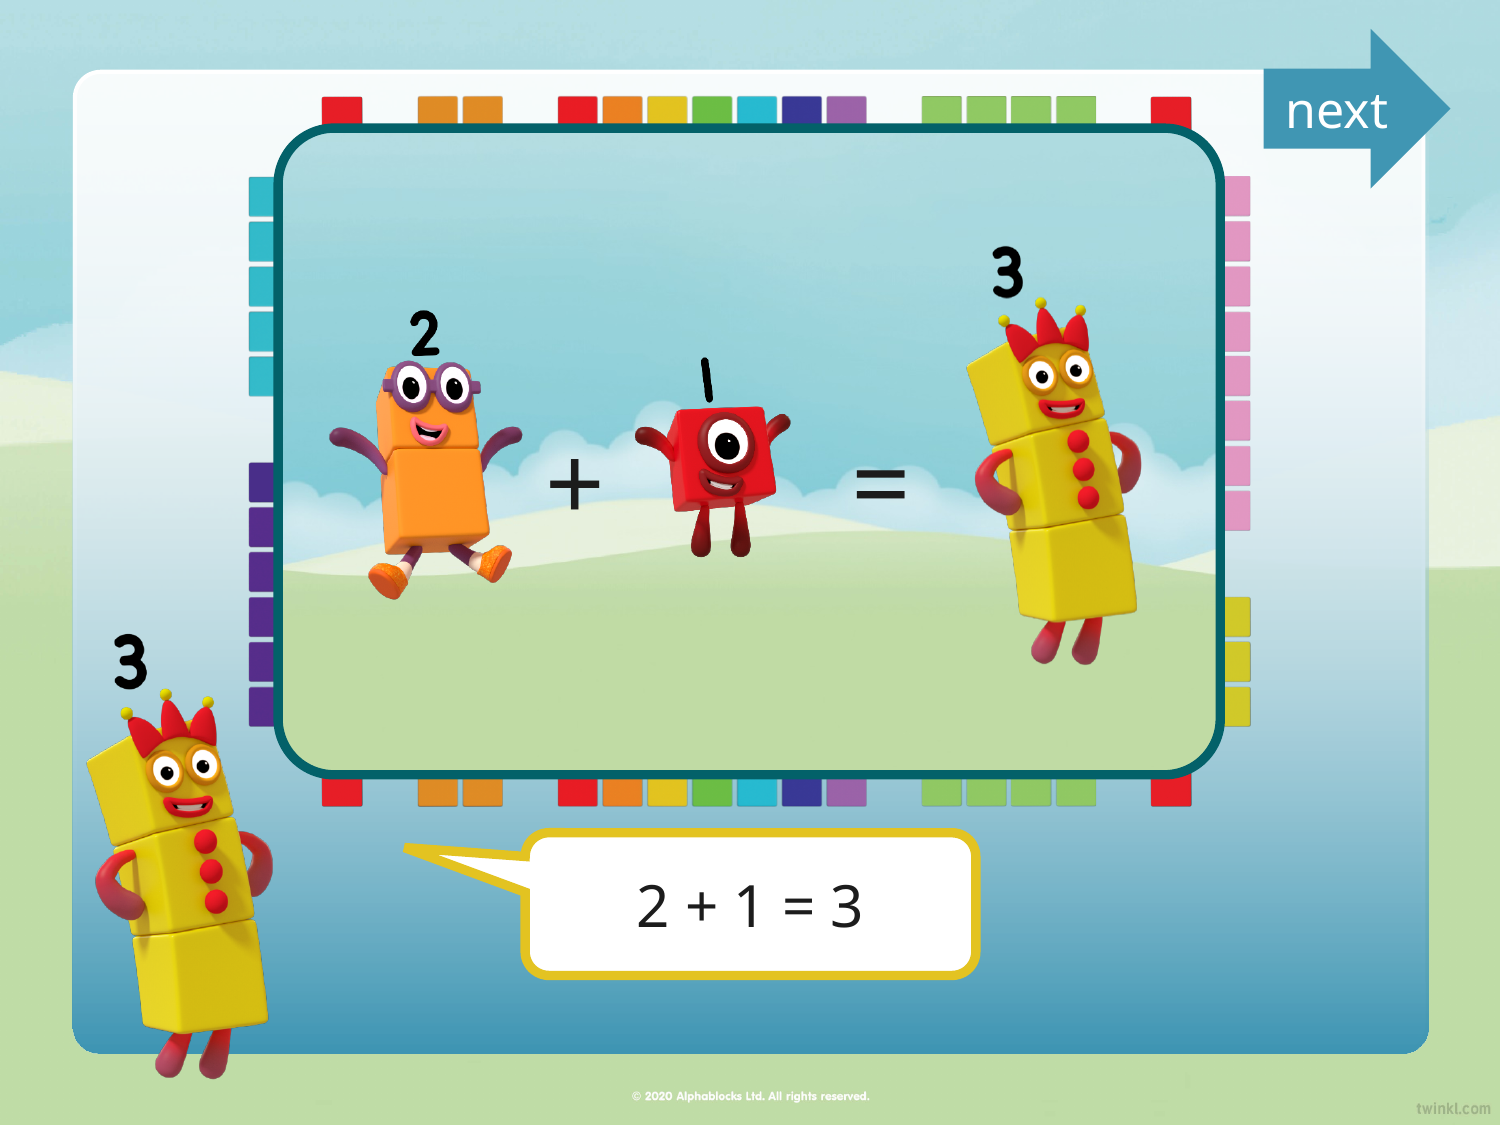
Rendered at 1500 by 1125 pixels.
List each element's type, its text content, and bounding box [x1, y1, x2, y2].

text_box next [1262, 26, 1452, 191]
picture [0, 0, 1500, 1125]
text_box [71, 73, 1430, 1055]
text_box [321, 775, 1192, 810]
text_box 2 + 1 = 3 [404, 831, 977, 977]
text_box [248, 175, 278, 727]
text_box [321, 95, 1192, 128]
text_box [1221, 175, 1251, 727]
